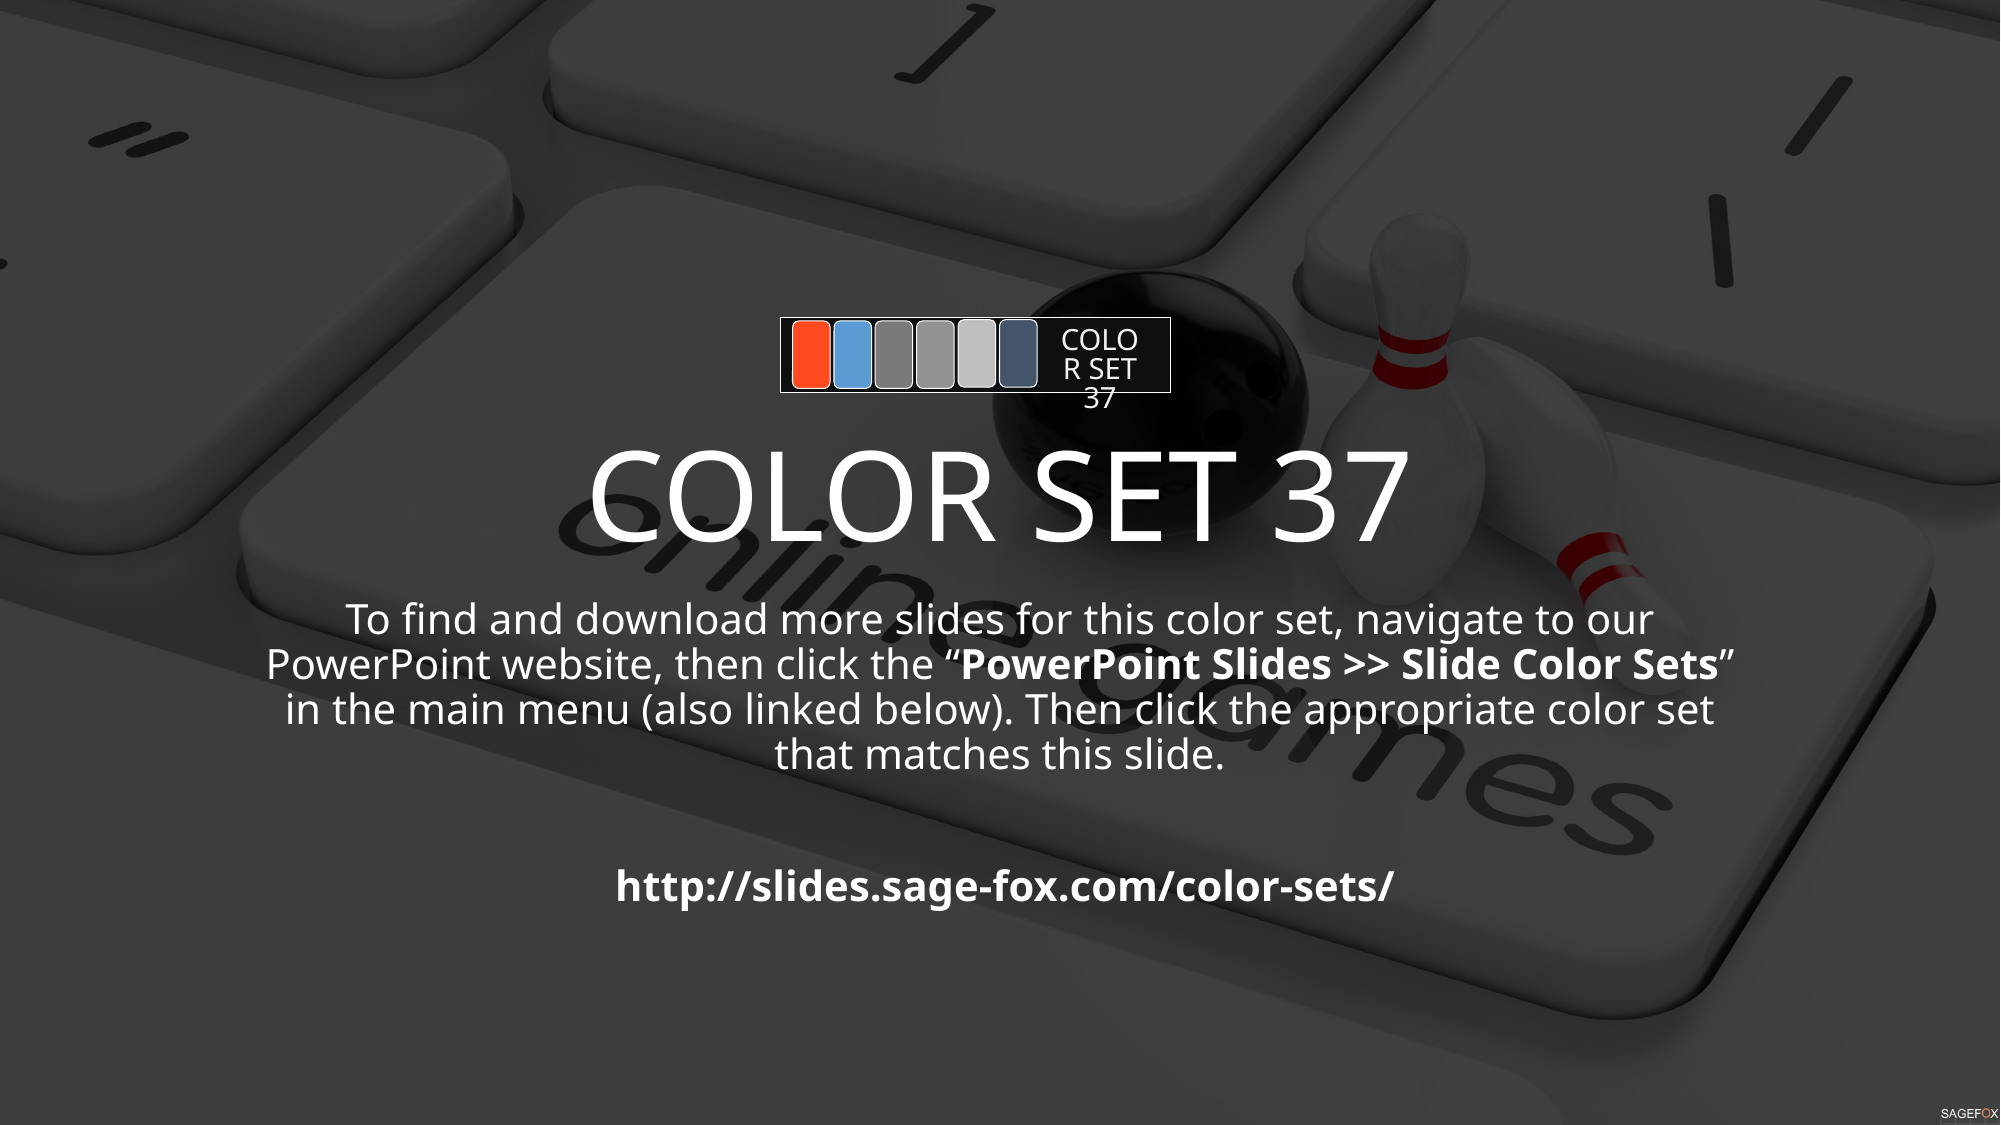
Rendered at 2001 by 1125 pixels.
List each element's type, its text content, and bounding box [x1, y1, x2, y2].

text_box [780, 317, 1171, 395]
picture [0, 0, 2001, 1125]
subtitle To find and download more slides for this color set, navigate to our PowerPoint website, then click the “PowerPoint Slides >> Slide Color Sets” in the main menu (also linked below). Then click the appropriate color set that matches this slide. http://slides.sage-fox.com/color-sets/ [249, 590, 1750, 863]
title COLOR SET 37 [249, 184, 1750, 576]
